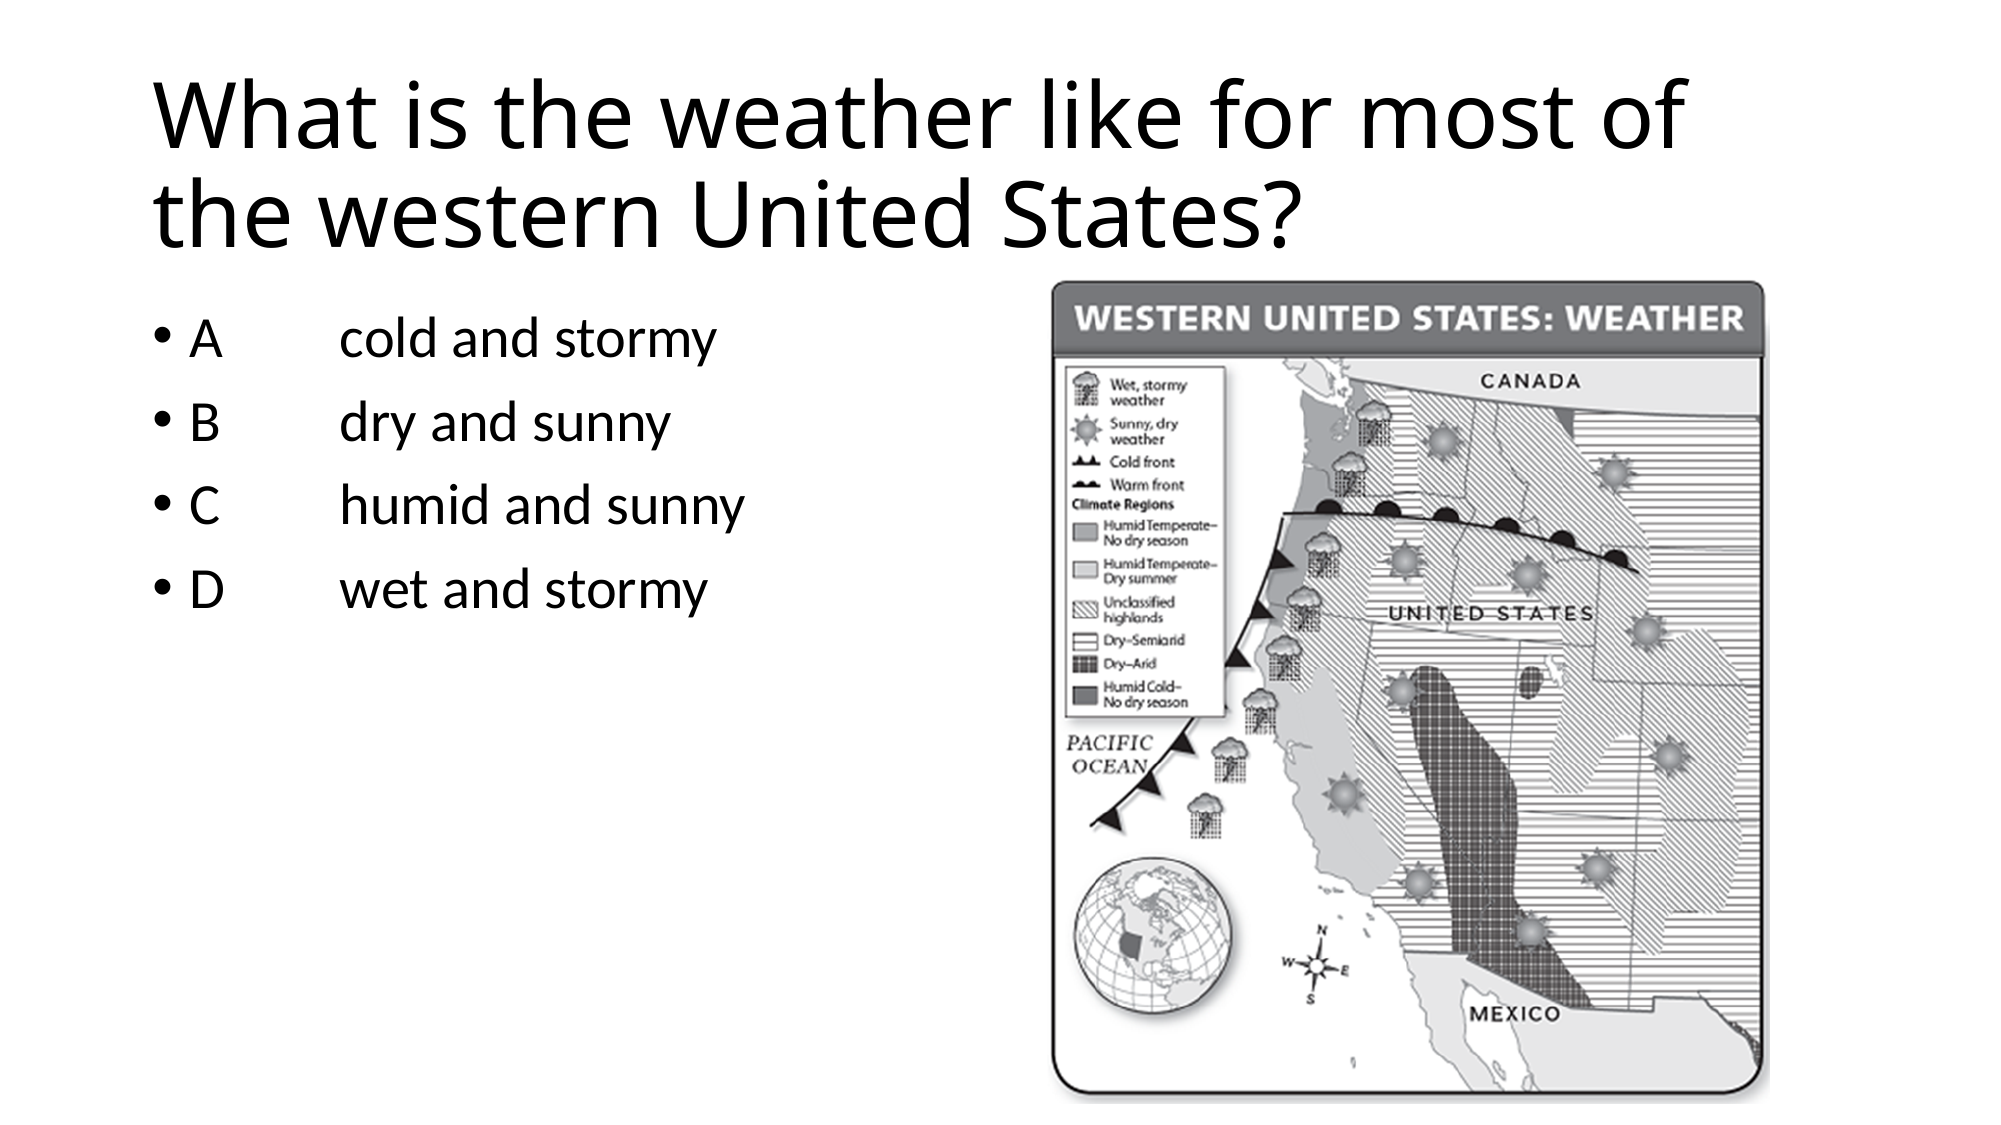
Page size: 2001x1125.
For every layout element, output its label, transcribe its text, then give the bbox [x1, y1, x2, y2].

list A cold and stormy B dry and sunny C humid and sunny D wet and stormy [137, 299, 988, 1014]
title What is the weather like for most of the western United States? [137, 59, 1863, 278]
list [1044, 277, 1770, 1105]
